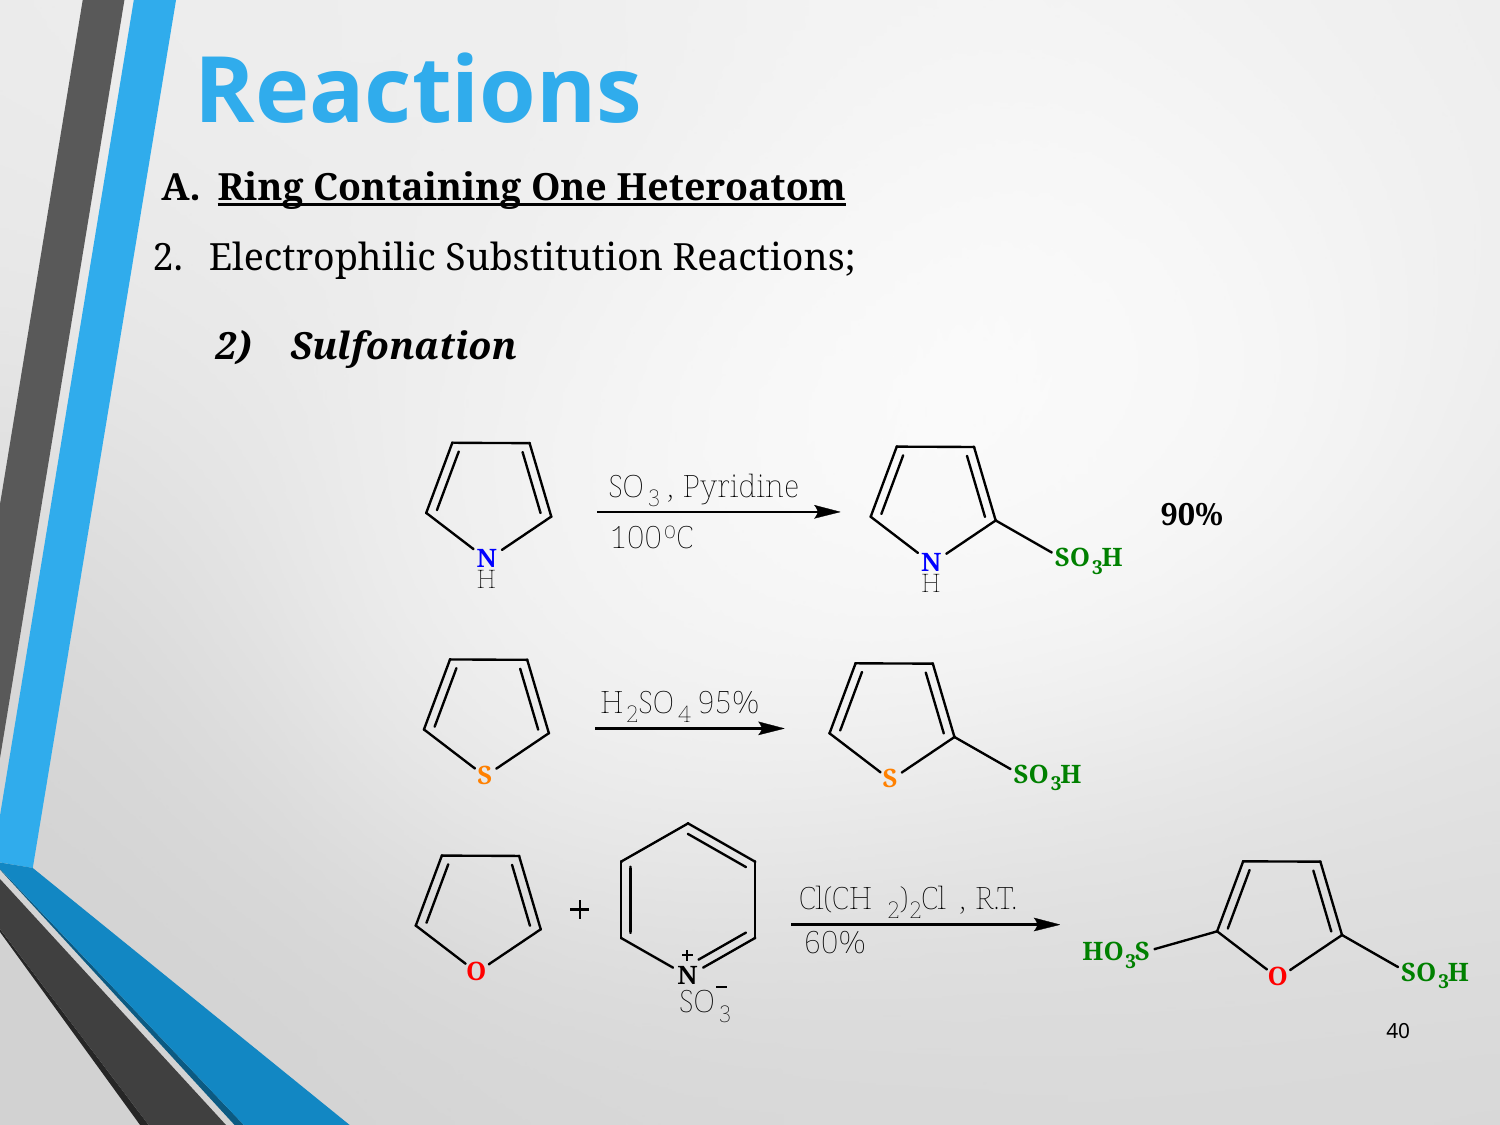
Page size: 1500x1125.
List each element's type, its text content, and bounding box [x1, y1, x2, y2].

title Reactions [179, 28, 1444, 132]
text_box Electrophilic Substitution Reactions; [137, 203, 1476, 286]
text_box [417, 656, 1092, 802]
text_box Ring Containing One Heteroatom [146, 132, 1485, 216]
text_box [409, 820, 1483, 1034]
slide_number 40 [1354, 1034, 1425, 1062]
text_box Sulfonation [200, 292, 1478, 375]
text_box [419, 440, 1231, 604]
